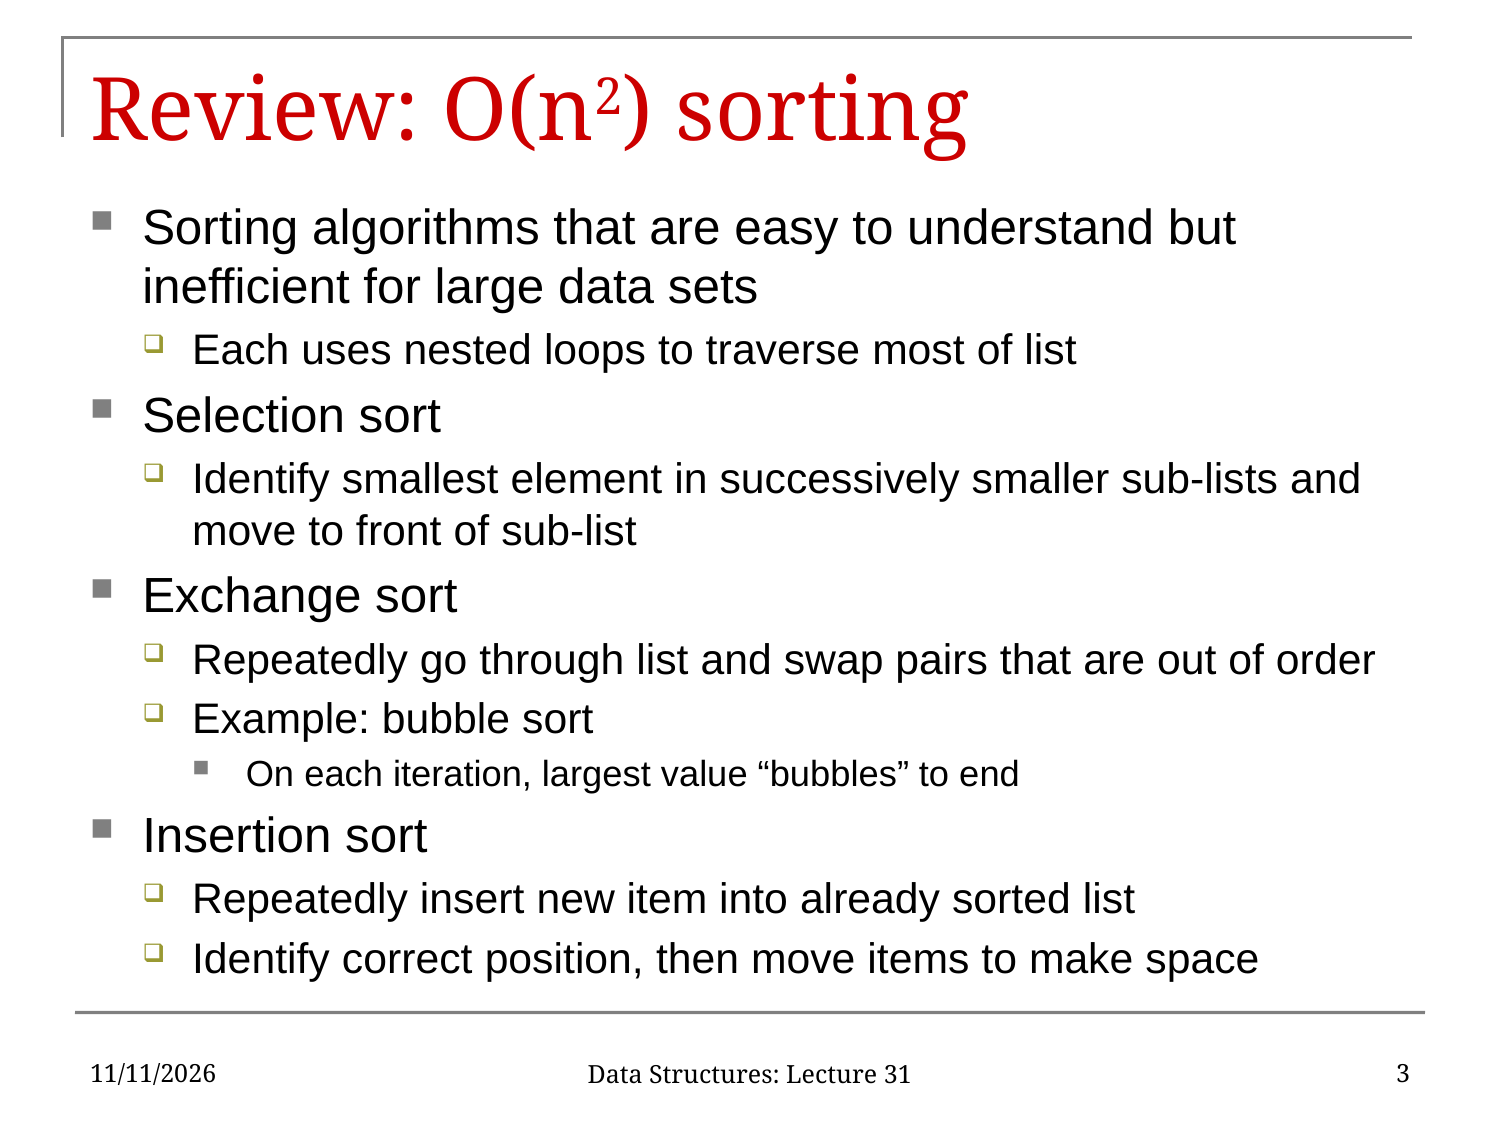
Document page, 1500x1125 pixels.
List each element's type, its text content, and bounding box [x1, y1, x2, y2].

slide_number 3 [1074, 1023, 1426, 1100]
footer Data Structures: Lecture 31 [512, 1024, 988, 1101]
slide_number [74, 1023, 426, 1100]
list Sorting algorithms that are easy to understand but inefficient for large data sets Each uses nested loops to traverse most of list Selection sort Identify smallest element in successively smaller sub-lists and move to front of sub-list Exchange sort Repeatedly go through list and swap pairs that are out of order Example: bubble sort On each iteration, largest value “bubbles” to end Insertion sort Repeatedly insert new item into already sorted list Identify correct position, then move items to make space [75, 187, 1425, 1006]
title Review: O(n2) sorting [75, 45, 1425, 163]
